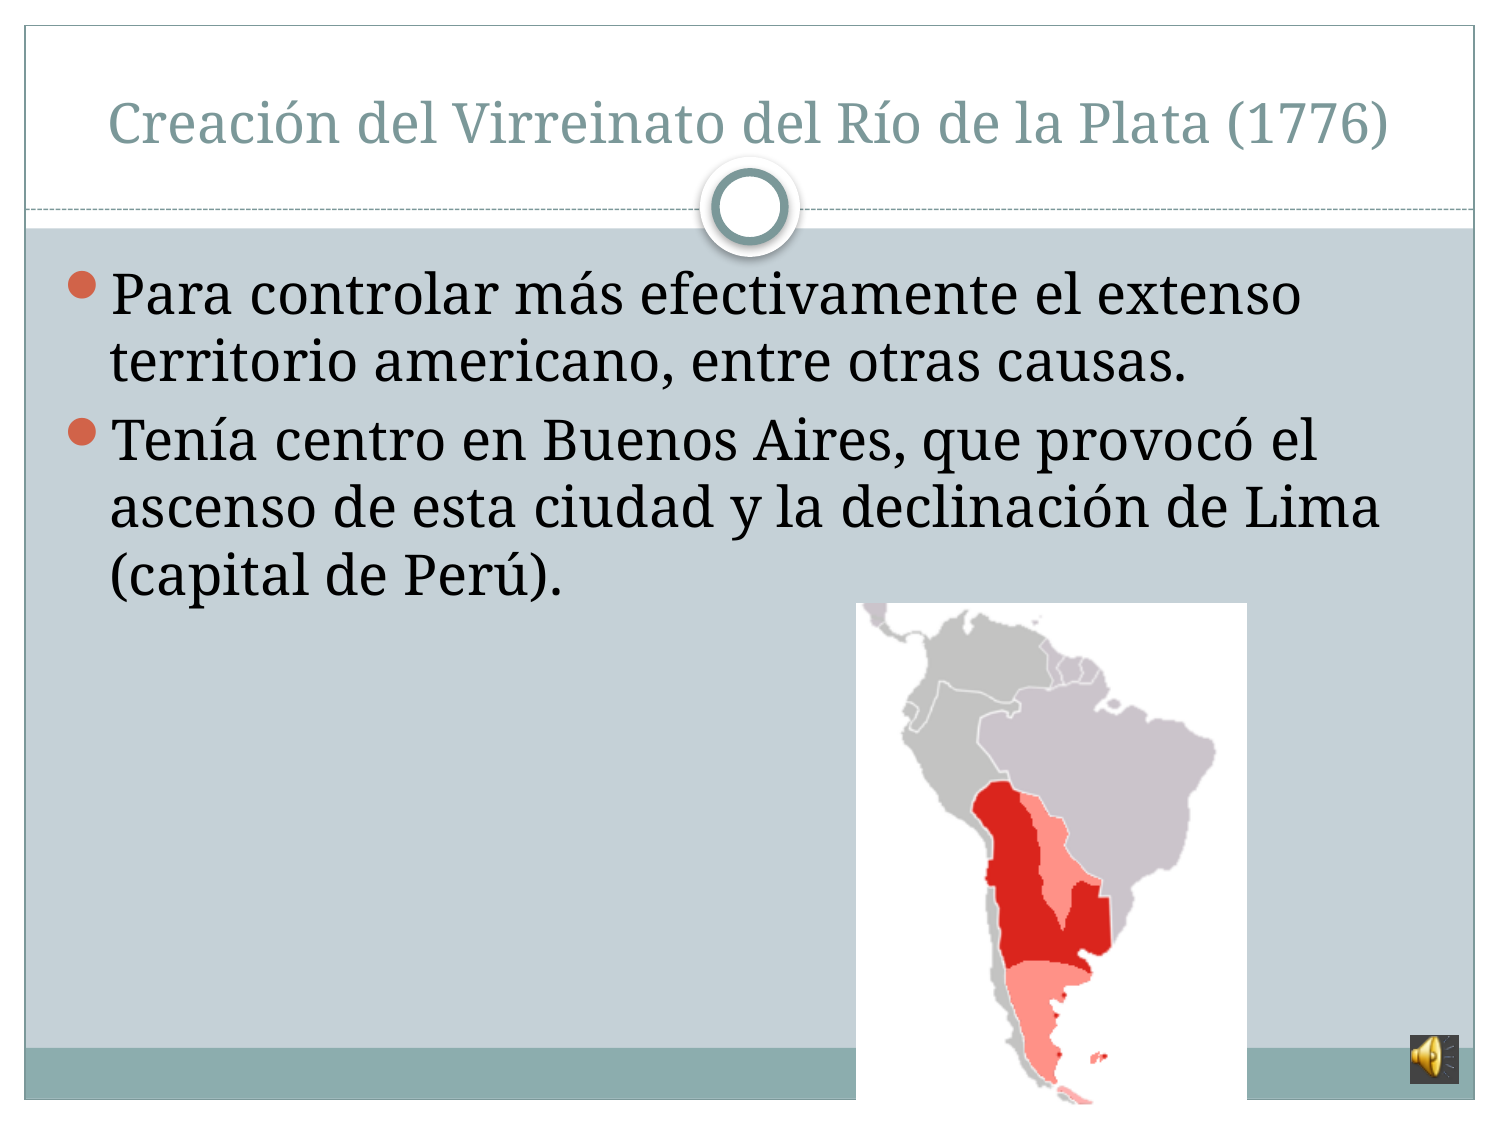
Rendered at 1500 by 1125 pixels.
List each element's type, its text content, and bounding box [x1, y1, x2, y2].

title Creación del Virreinato del Río de la Plata (1776) [49, 37, 1450, 162]
picture [1409, 1034, 1460, 1085]
picture [856, 602, 1248, 1125]
list Para controlar más efectivamente el extenso territorio americano, entre otras causas. Tenía centro en Buenos Aires, que provocó el ascenso de esta ciudad y la declinación de Lima (capital de Perú). [49, 250, 1445, 1001]
